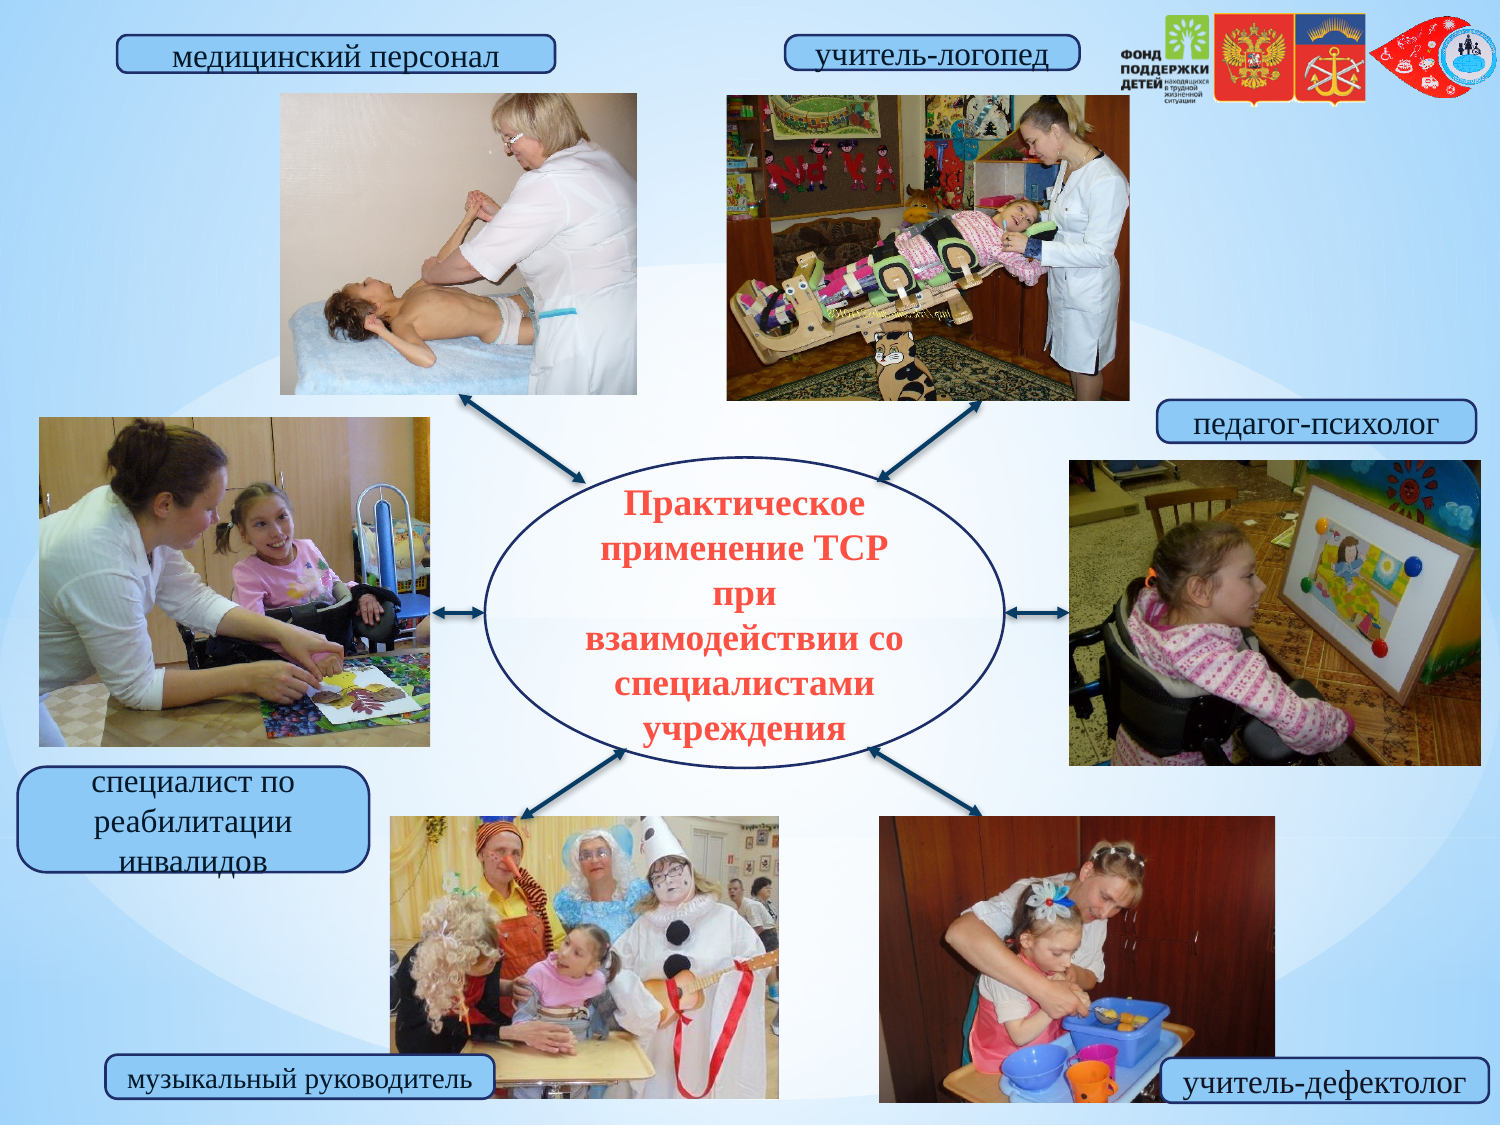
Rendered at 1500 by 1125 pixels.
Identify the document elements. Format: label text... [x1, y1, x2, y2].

text_box учитель-логопед [783, 33, 1081, 72]
text_box учитель-дефектолог [1279, 1056, 1491, 1105]
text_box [519, 748, 628, 820]
picture [1069, 460, 1481, 766]
picture [37, 417, 431, 748]
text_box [458, 393, 587, 484]
picture [726, 15, 1209, 401]
text_box специалист по реабилитации инвалидов [16, 765, 371, 874]
picture [279, 89, 638, 395]
picture [872, 816, 1276, 1103]
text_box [866, 746, 983, 817]
text_box педагог-психолог [1155, 398, 1478, 445]
text_box Практическое применение ТСР при взаимодействии со специалистами учреждения [483, 456, 1006, 770]
picture [1213, 13, 1366, 108]
picture [1335, 460, 1350, 464]
text_box медицинский персонал [115, 33, 557, 74]
picture [1367, 1, 1500, 102]
text_box музыкальный руководитель [104, 1053, 384, 1101]
picture [389, 816, 783, 1099]
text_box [876, 410, 983, 483]
